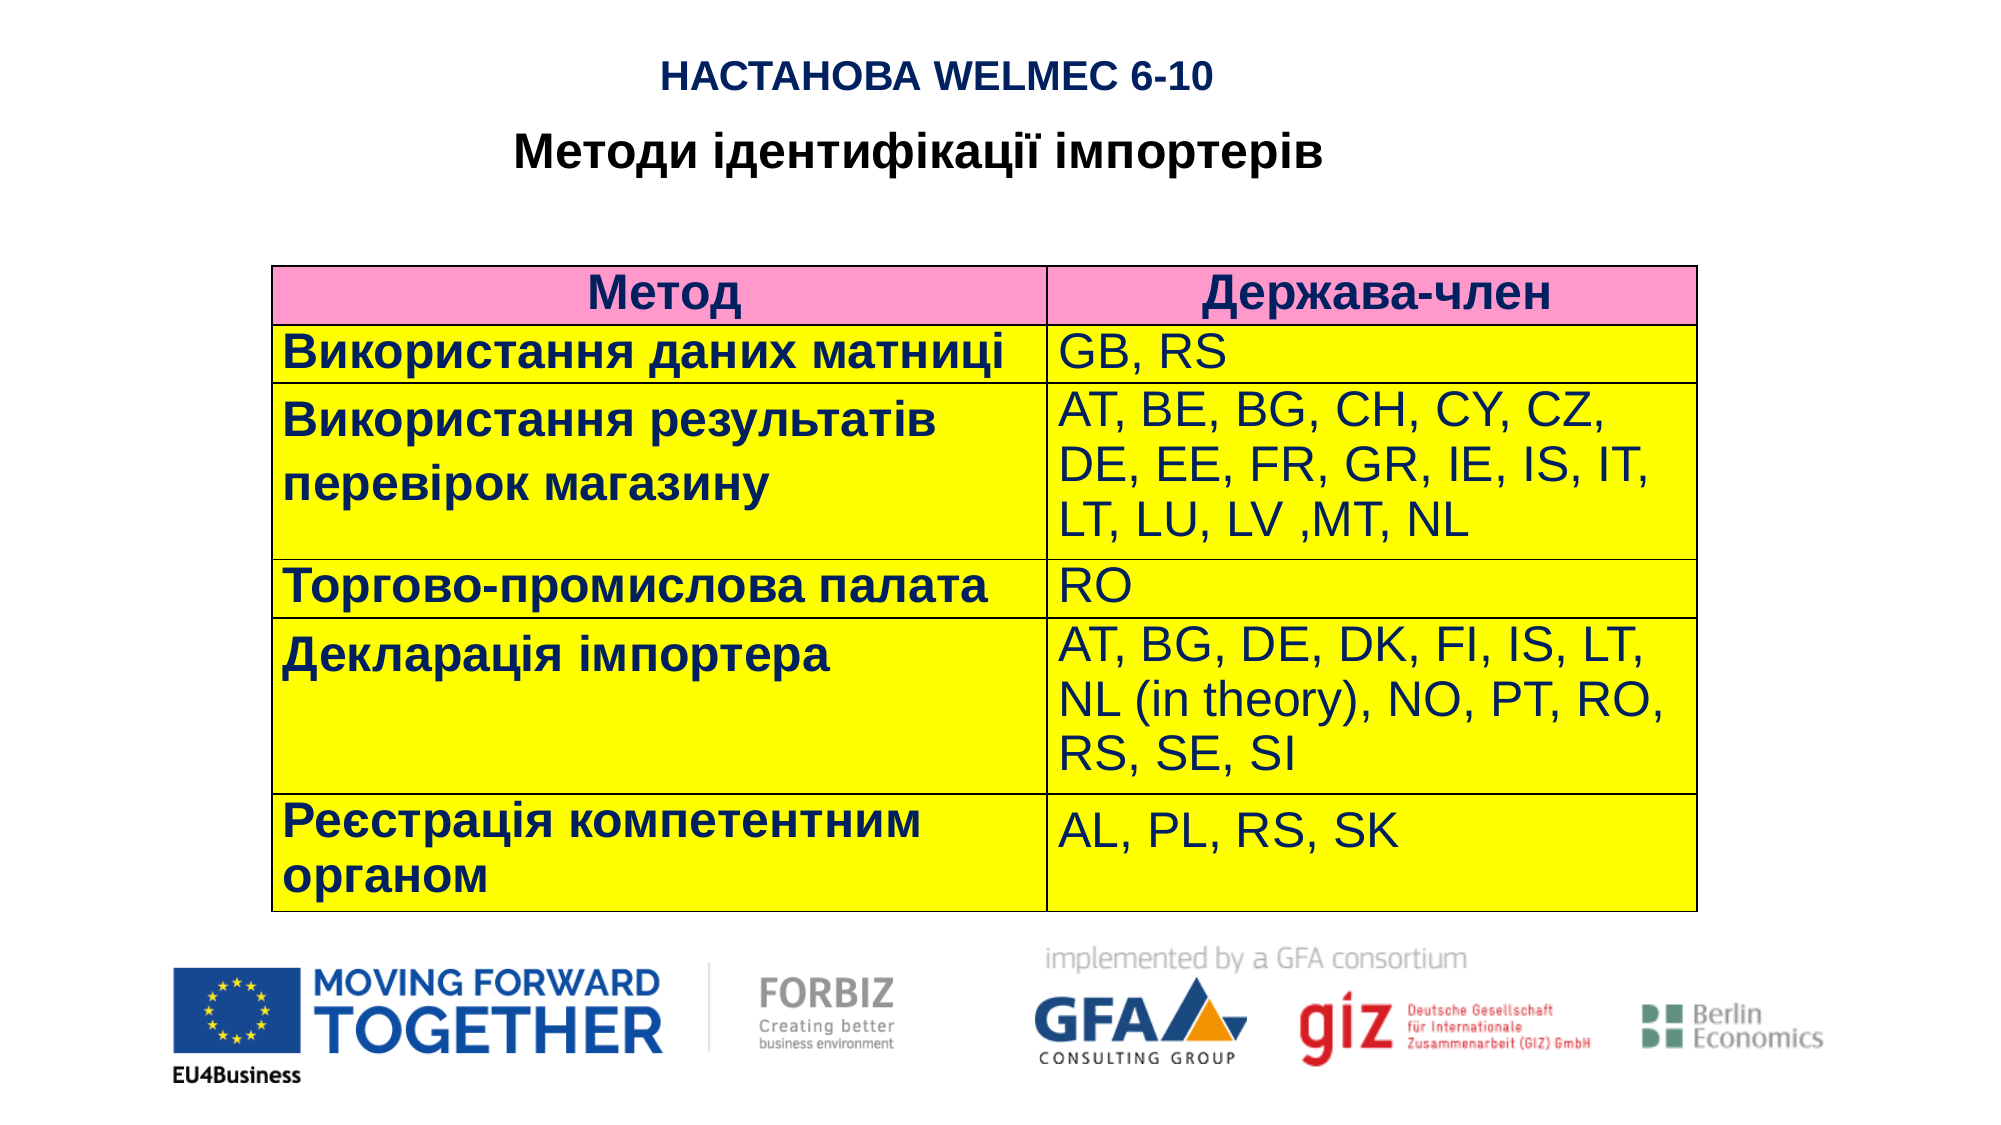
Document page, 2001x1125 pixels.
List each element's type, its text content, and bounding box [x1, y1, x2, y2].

table_header Метод [273, 267, 1046, 324]
table_cell Використання результатів перевірок магазину [273, 384, 1046, 559]
table_cell Торгово-промислова палата [273, 560, 1046, 617]
table_cell AT, BE, BG, CH, CY, CZ, DE, EE, FR, GR, IE, IS, IT, LT, LU, LV ,MT, NL [1048, 384, 1696, 559]
table_header Держава-член [1048, 267, 1696, 324]
text_box НАСТАНОВА WELMEC 6-10 [644, 41, 1230, 106]
picture [1035, 977, 1247, 1064]
table_cell GB, RS [1048, 326, 1696, 382]
table_cell AL, PL, RS, SK [1048, 795, 1696, 911]
text_box Методи ідентифікації імпортерів [498, 111, 1649, 186]
table_cell Декларація імпортера [273, 619, 1046, 793]
table_cell Використання даних матниці [273, 326, 1046, 382]
table_cell AT, BG, DE, DK, FI, IS, LT, NL (in theory), NO, PT, RO, RS, SE, SI [1048, 619, 1696, 793]
picture [131, 922, 944, 1115]
table_cell Реєстрація компетентним органом [273, 795, 1046, 911]
table_cell RO [1048, 560, 1696, 617]
